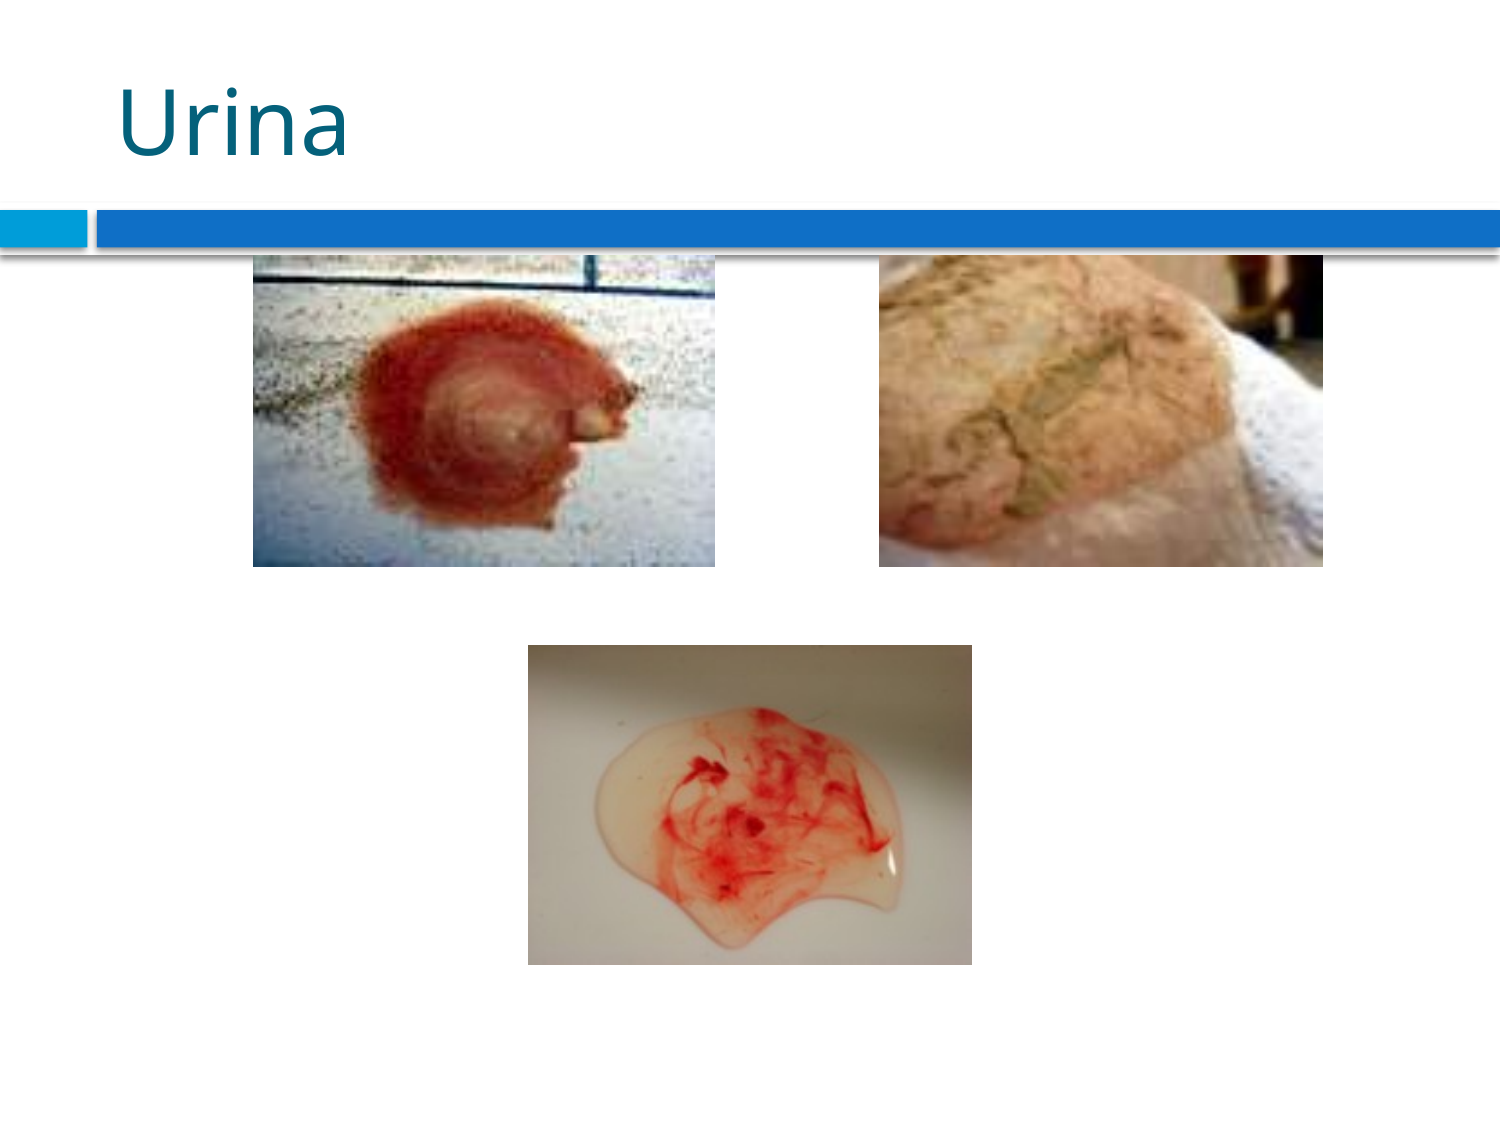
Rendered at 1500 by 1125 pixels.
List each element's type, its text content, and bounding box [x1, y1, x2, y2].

title Urina [100, 37, 1438, 200]
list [253, 254, 715, 567]
picture [528, 644, 972, 965]
picture [879, 254, 1323, 567]
